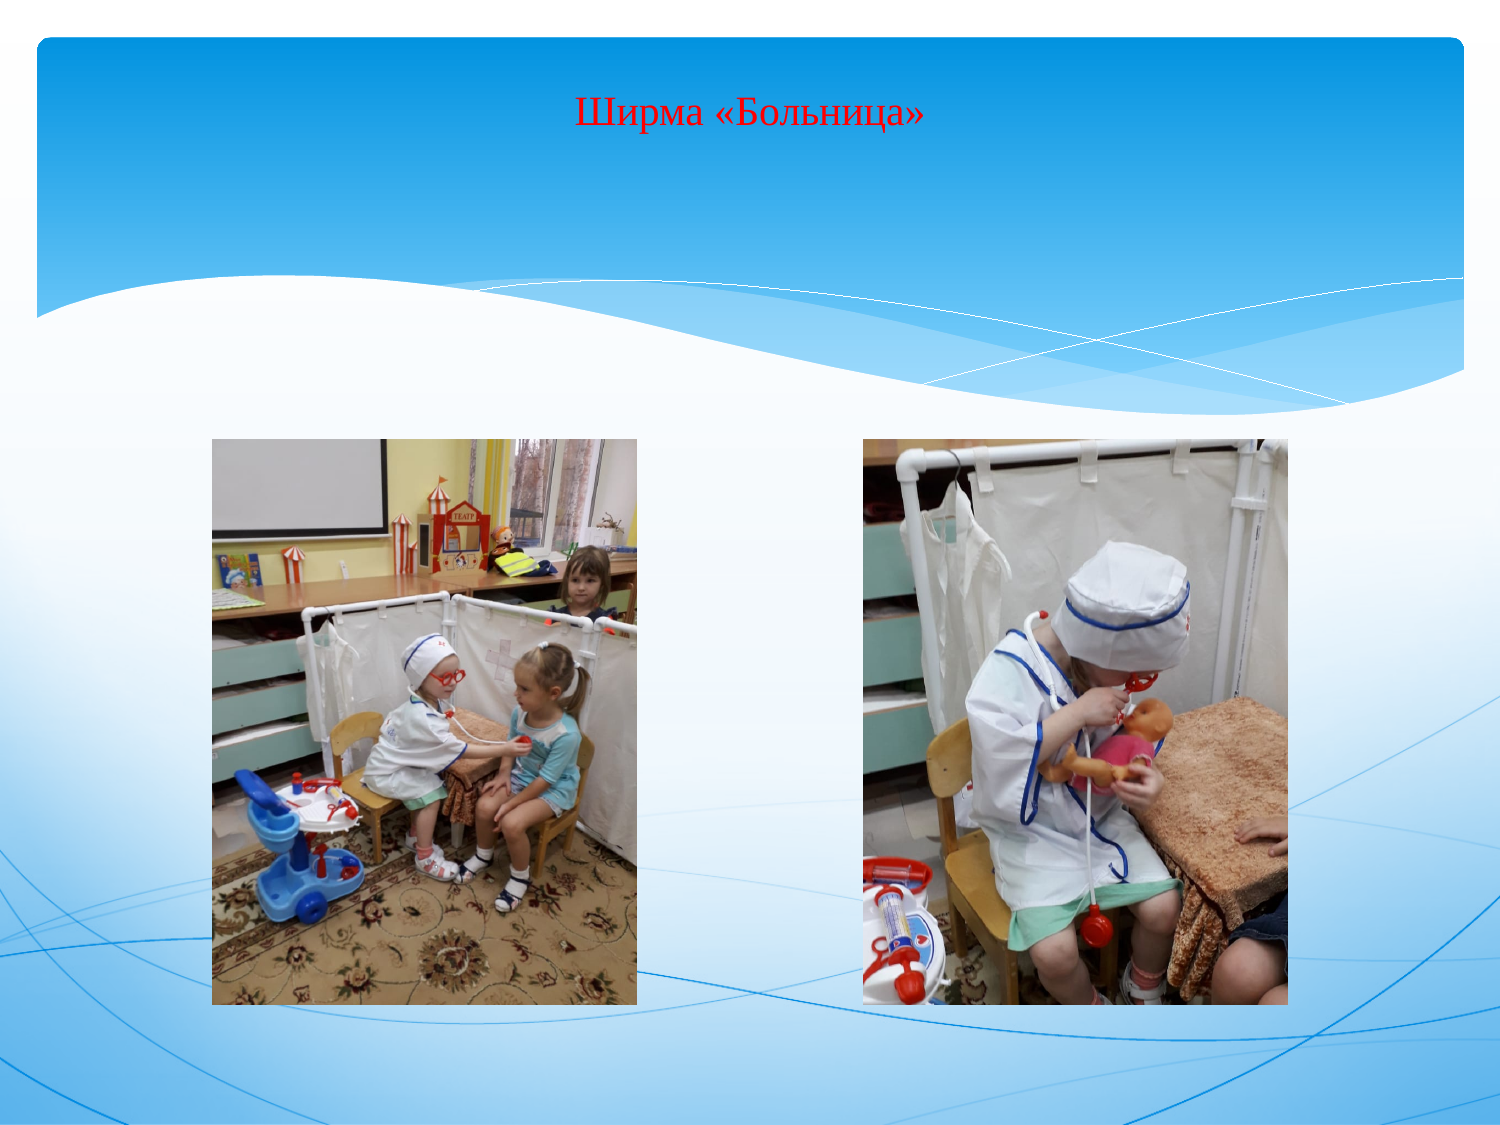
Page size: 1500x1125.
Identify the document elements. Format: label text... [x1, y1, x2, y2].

title Ширма «Больница» [75, 45, 1425, 173]
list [212, 439, 637, 1006]
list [863, 439, 1288, 1006]
